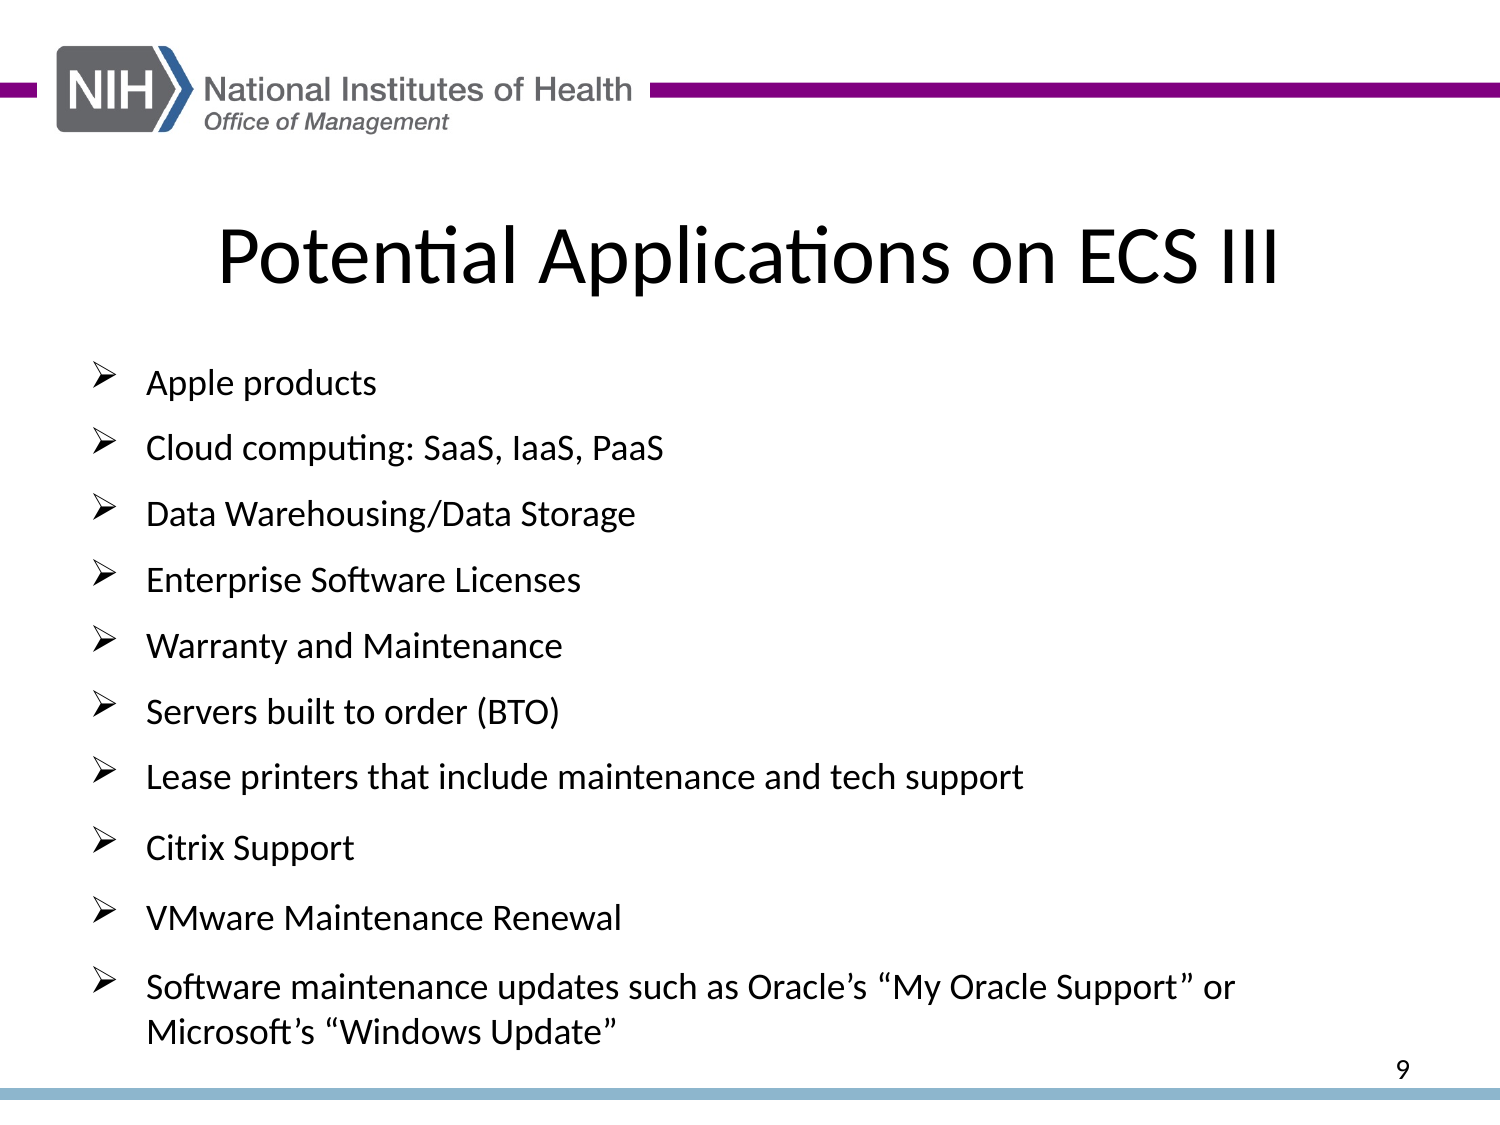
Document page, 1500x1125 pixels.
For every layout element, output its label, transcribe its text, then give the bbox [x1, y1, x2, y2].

title Potential Applications on ECS III [75, 174, 1425, 325]
list Apple products Cloud computing: SaaS, IaaS, PaaS Data Warehousing/Data Storage Enterprise Software Licenses Warranty and Maintenance Servers built to order (BTO) Lease printers that include maintenance and tech support Citrix Support VMware Maintenance Renewal Software maintenance updates such as Oracle’s “My Oracle Support” or Microsoft’s “Windows Update” [75, 350, 1425, 1063]
picture [37, 13, 650, 167]
slide_number 9 [1074, 1042, 1425, 1103]
